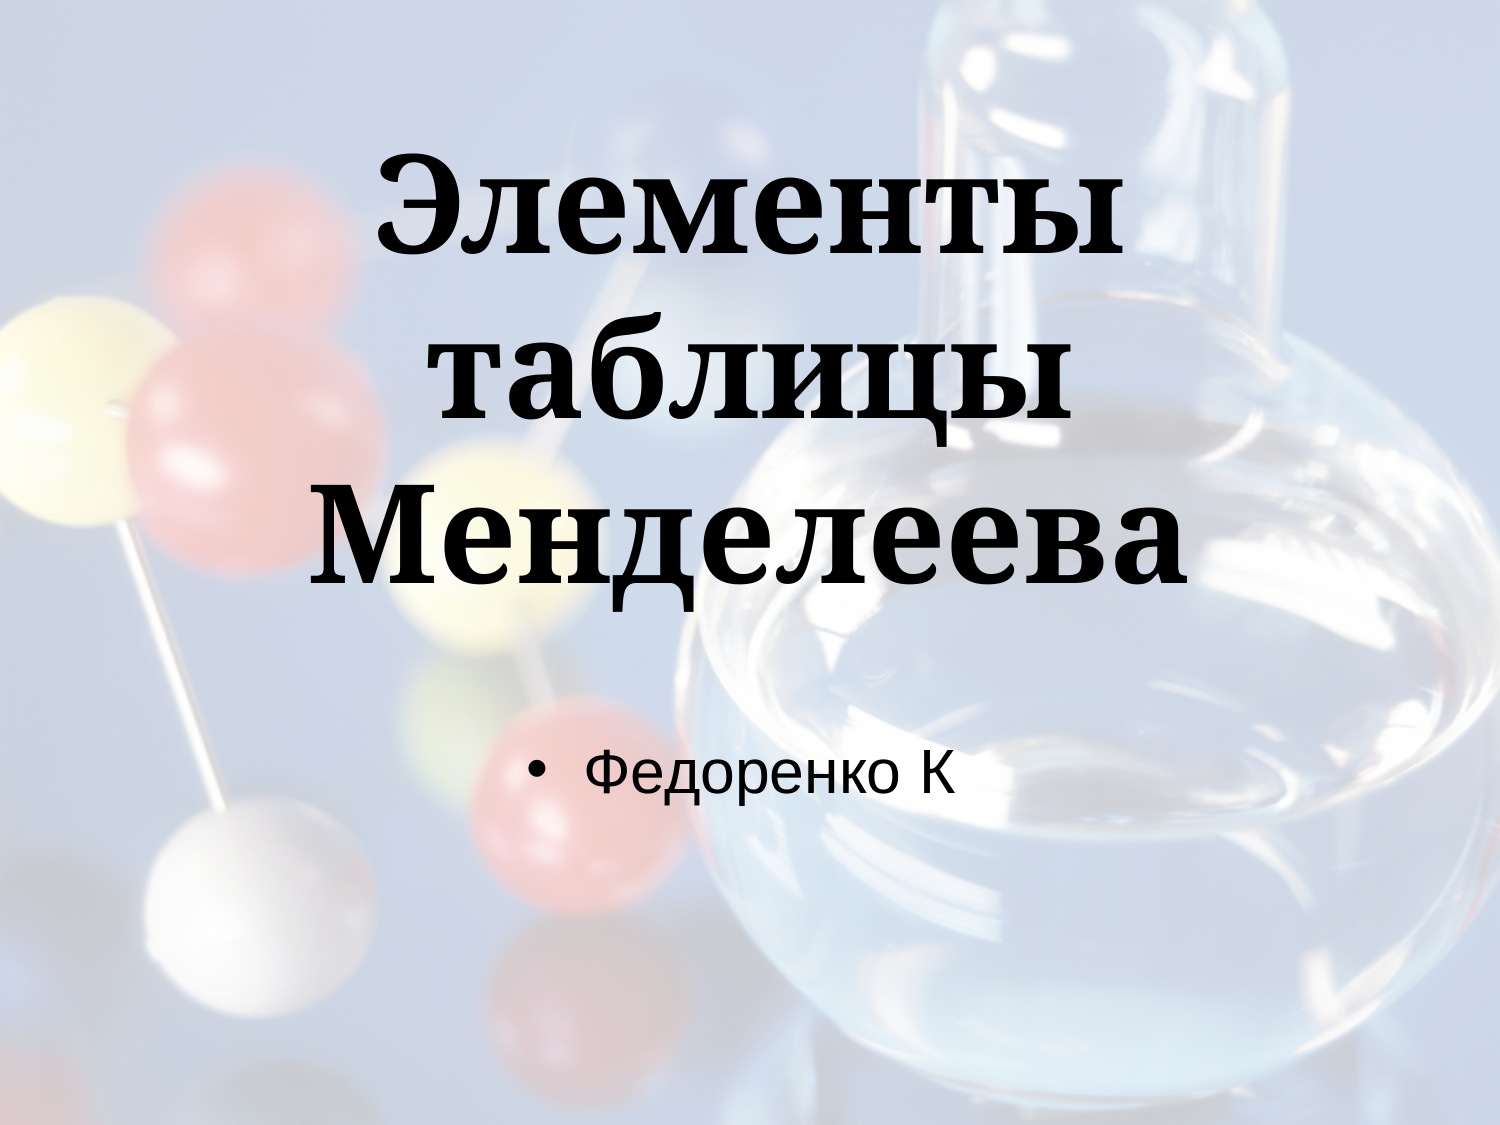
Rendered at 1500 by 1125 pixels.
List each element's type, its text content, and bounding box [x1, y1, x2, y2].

title Элементы таблицы Менделеева [75, 269, 1425, 457]
list Федоренко К [74, 738, 1426, 1006]
